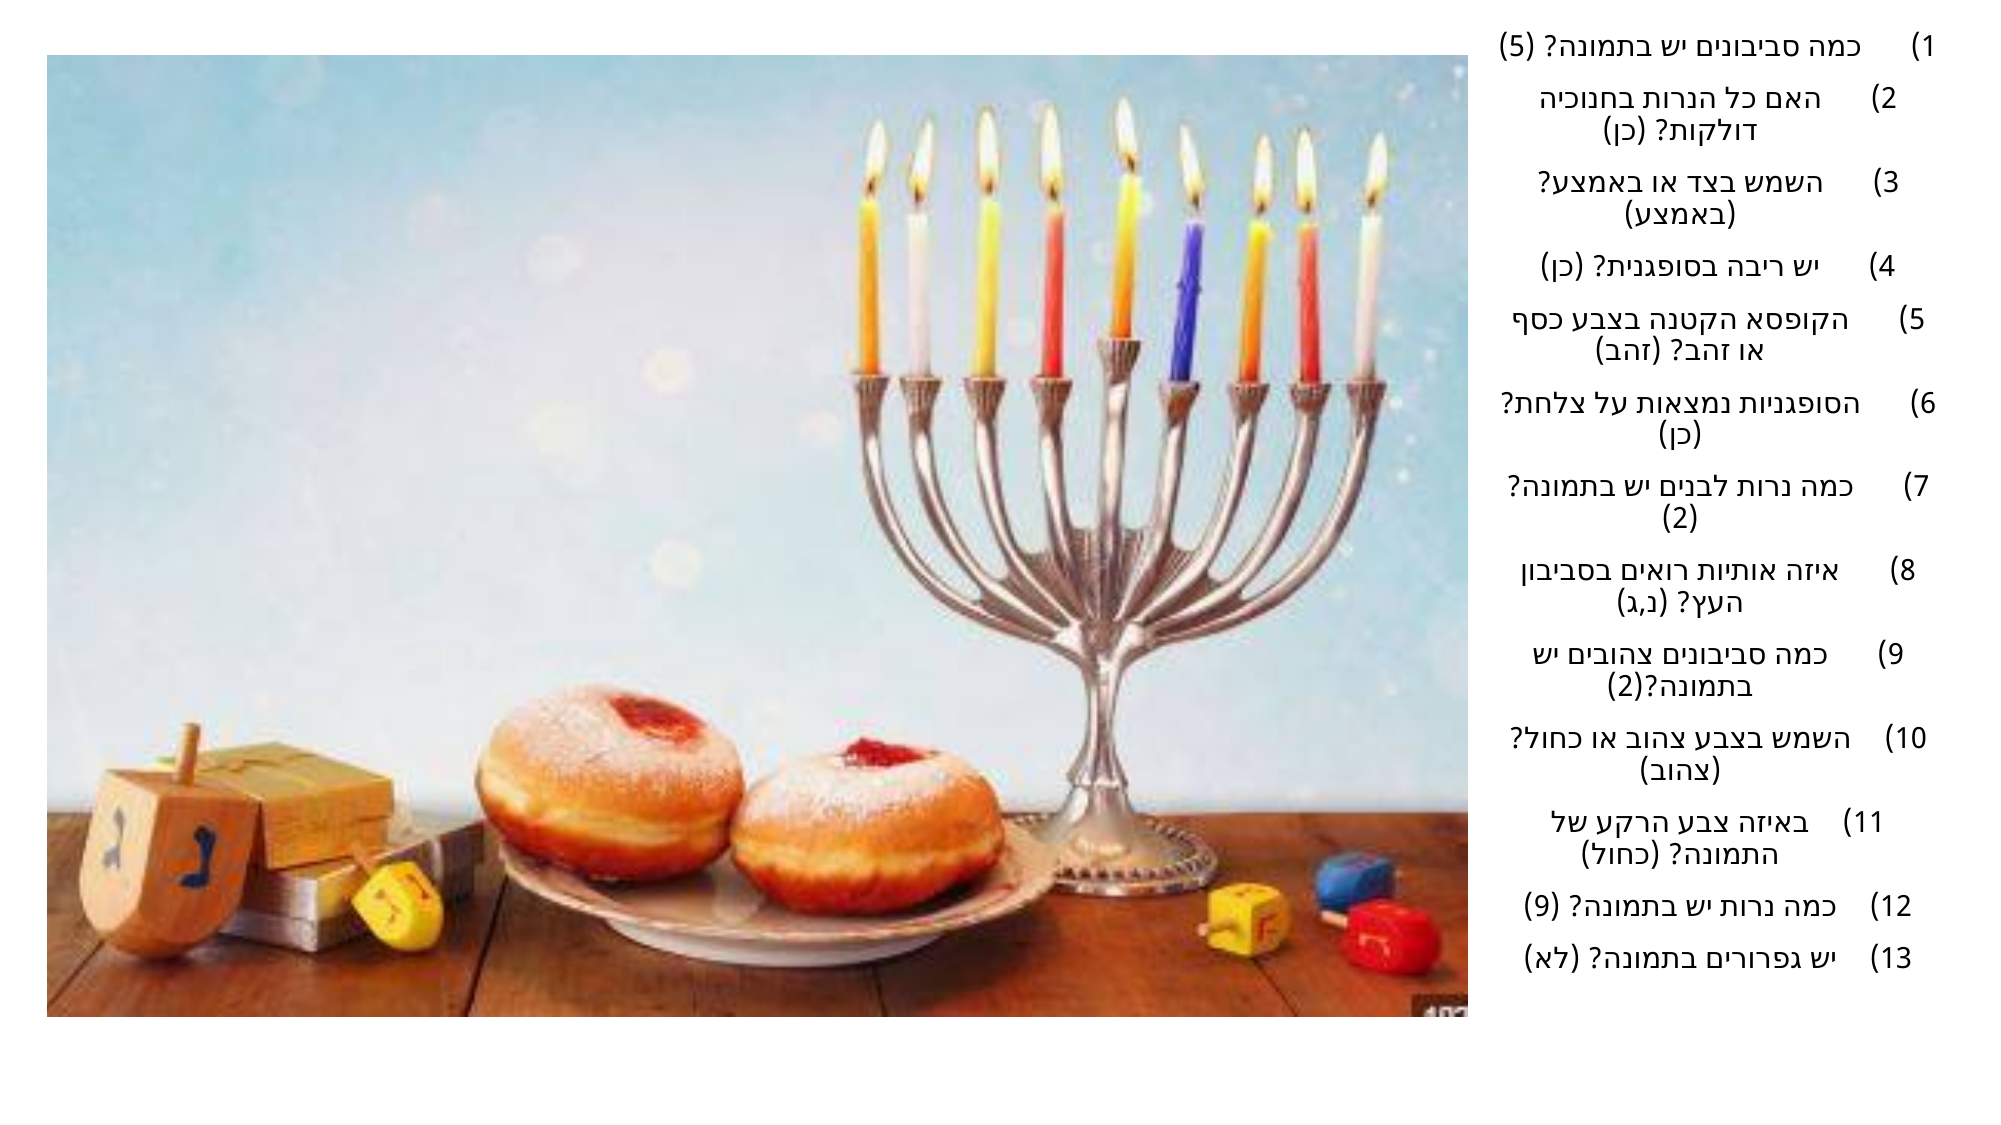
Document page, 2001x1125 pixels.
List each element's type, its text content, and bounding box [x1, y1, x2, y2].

subtitle כמה סביבונים יש בתמונה? (5) האם כל הנרות בחנוכיה דולקות? (כן) השמש בצד או באמצע? (באמצע) יש ריבה בסופגנית? (כן) הקופסא הקטנה בצבע כסף או זהב? (זהב) הסופגניות נמצאות על צלחת? (כן) כמה נרות לבנים יש בתמונה? (2) איזה אותיות רואים בסביבון העץ? (נ,ג) כמה סביבונים צהובים יש בתמונה?(2) השמש בצבע צהוב או כחול? (צהוב) באיזה צבע הרקע של התמונה? (כחול) כמה נרות יש בתמונה? (9) יש גפרורים בתמונה? (לא) [1483, 23, 1953, 1047]
picture [47, 55, 1468, 1017]
